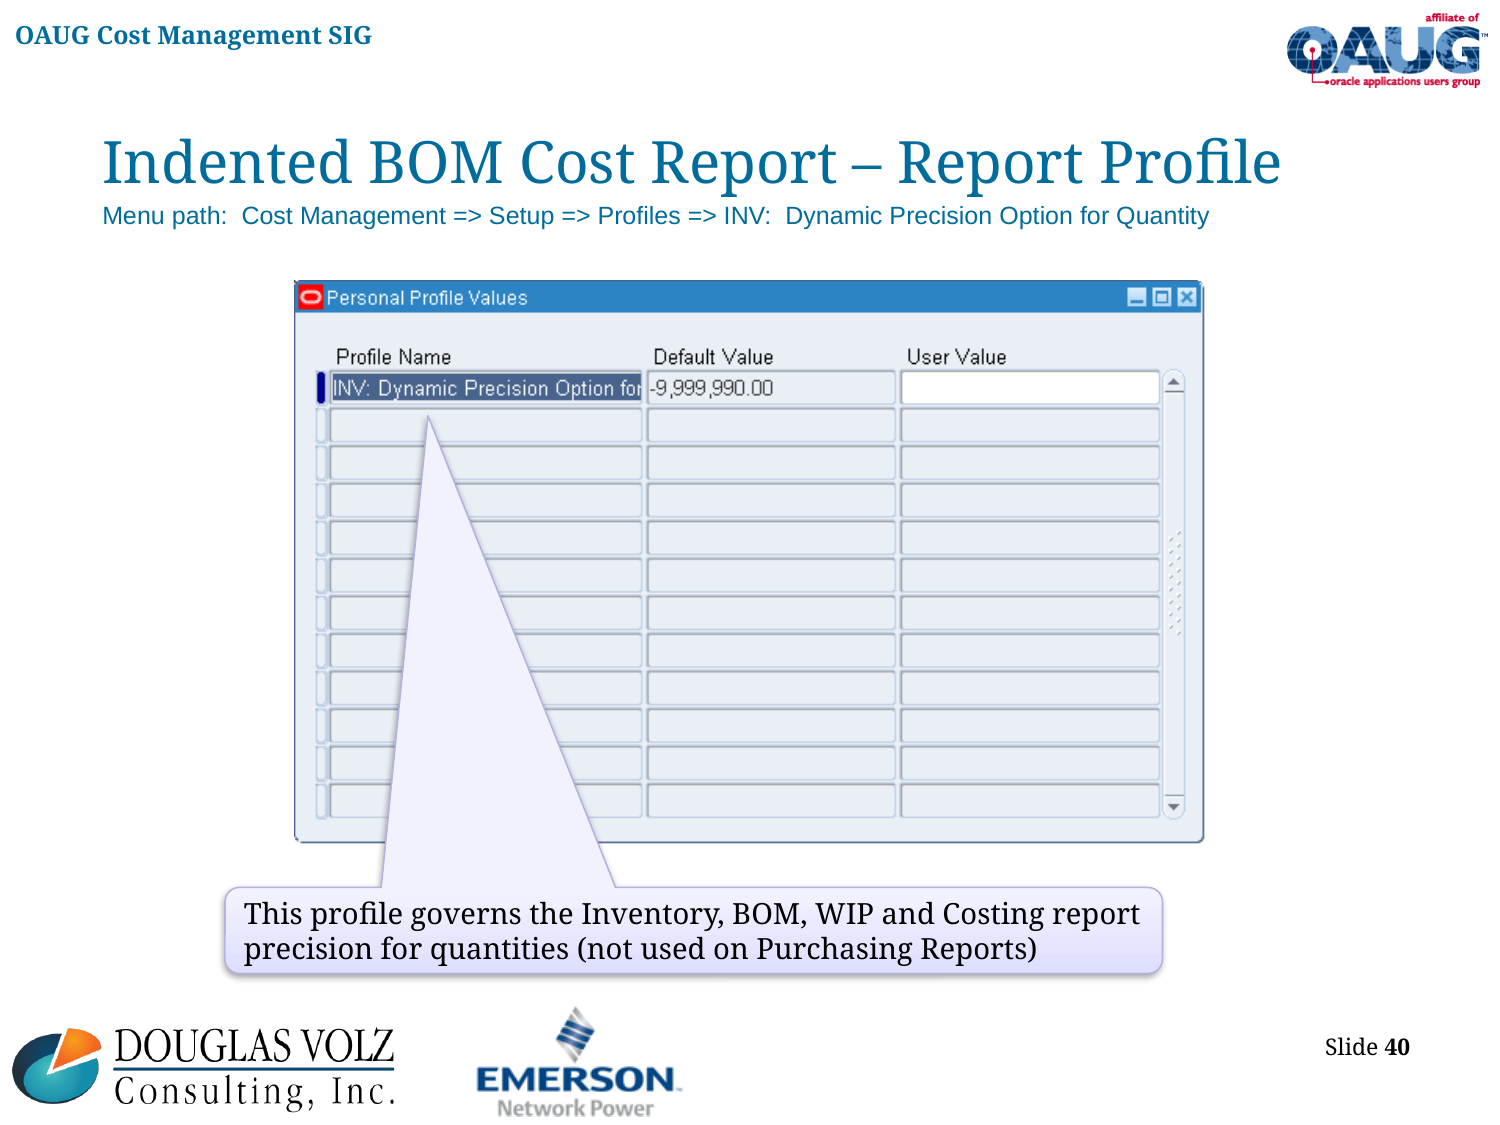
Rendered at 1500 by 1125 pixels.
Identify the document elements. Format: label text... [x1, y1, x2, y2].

picture [1287, 13, 1488, 88]
picture [294, 280, 1206, 845]
text_box This profile governs the Inventory, BOM, WIP and Costing report precision for quantities (not used on Purchasing Reports) [224, 852, 1164, 975]
slide_number Slide 40 [1074, 1025, 1425, 1104]
title Indented BOM Cost Report – Report Profile [87, 107, 1475, 213]
text_box Menu path: Cost Management => Setup => Profiles => INV: Dynamic Precision Option for Quantity [87, 192, 1375, 237]
picture [474, 1004, 685, 1117]
picture [12, 1020, 400, 1113]
